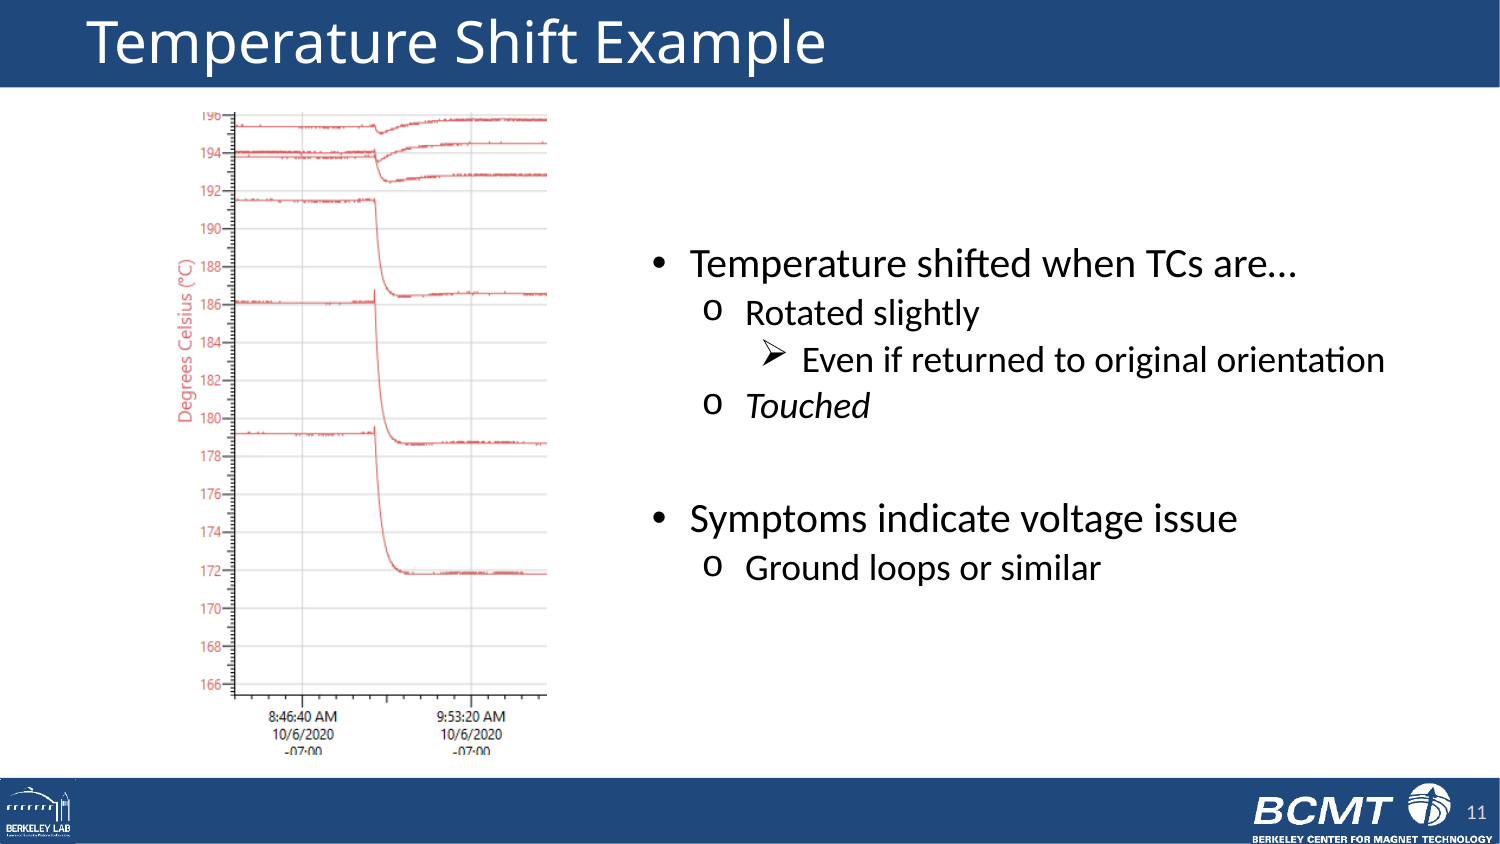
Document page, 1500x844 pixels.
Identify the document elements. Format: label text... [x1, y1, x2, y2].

picture [0, 779, 76, 844]
picture [175, 112, 548, 755]
slide_number 11 [1429, 779, 1500, 844]
list Temperature shifted when TCs are… Rotated slightly Even if returned to original orientation Touched Symptoms indicate voltage issue Ground loops or similar [621, 234, 1420, 610]
picture [1251, 781, 1429, 844]
title Temperature Shift Example [71, 2, 1445, 88]
